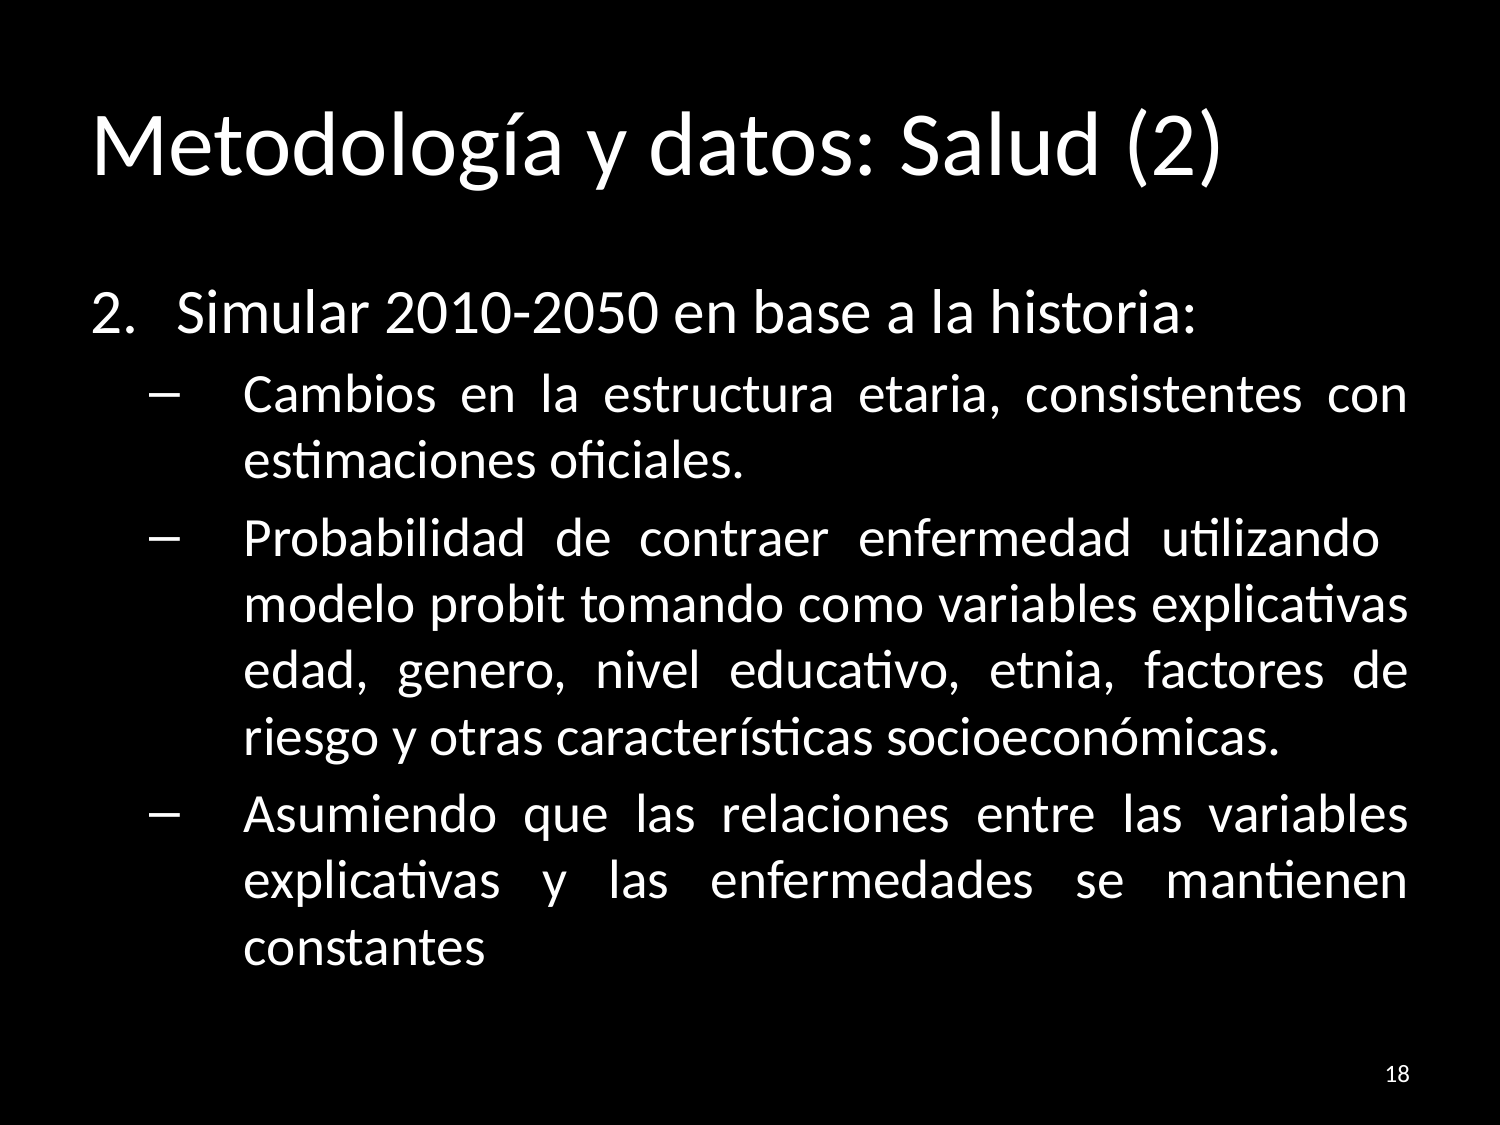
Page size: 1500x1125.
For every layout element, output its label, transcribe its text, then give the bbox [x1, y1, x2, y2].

list Simular 2010-2050 en base a la historia: Cambios en la estructura etaria, consistentes con estimaciones oficiales. Probabilidad de contraer enfermedad utilizando modelo probit tomando como variables explicativas edad, genero, nivel educativo, etnia, factores de riesgo y otras características socioeconómicas. Asumiendo que las relaciones entre las variables explicativas y las enfermedades se mantienen constantes [75, 262, 1425, 1005]
slide_number 18 [1074, 1042, 1425, 1103]
title Metodología y datos: Salud (2) [75, 45, 1425, 233]
